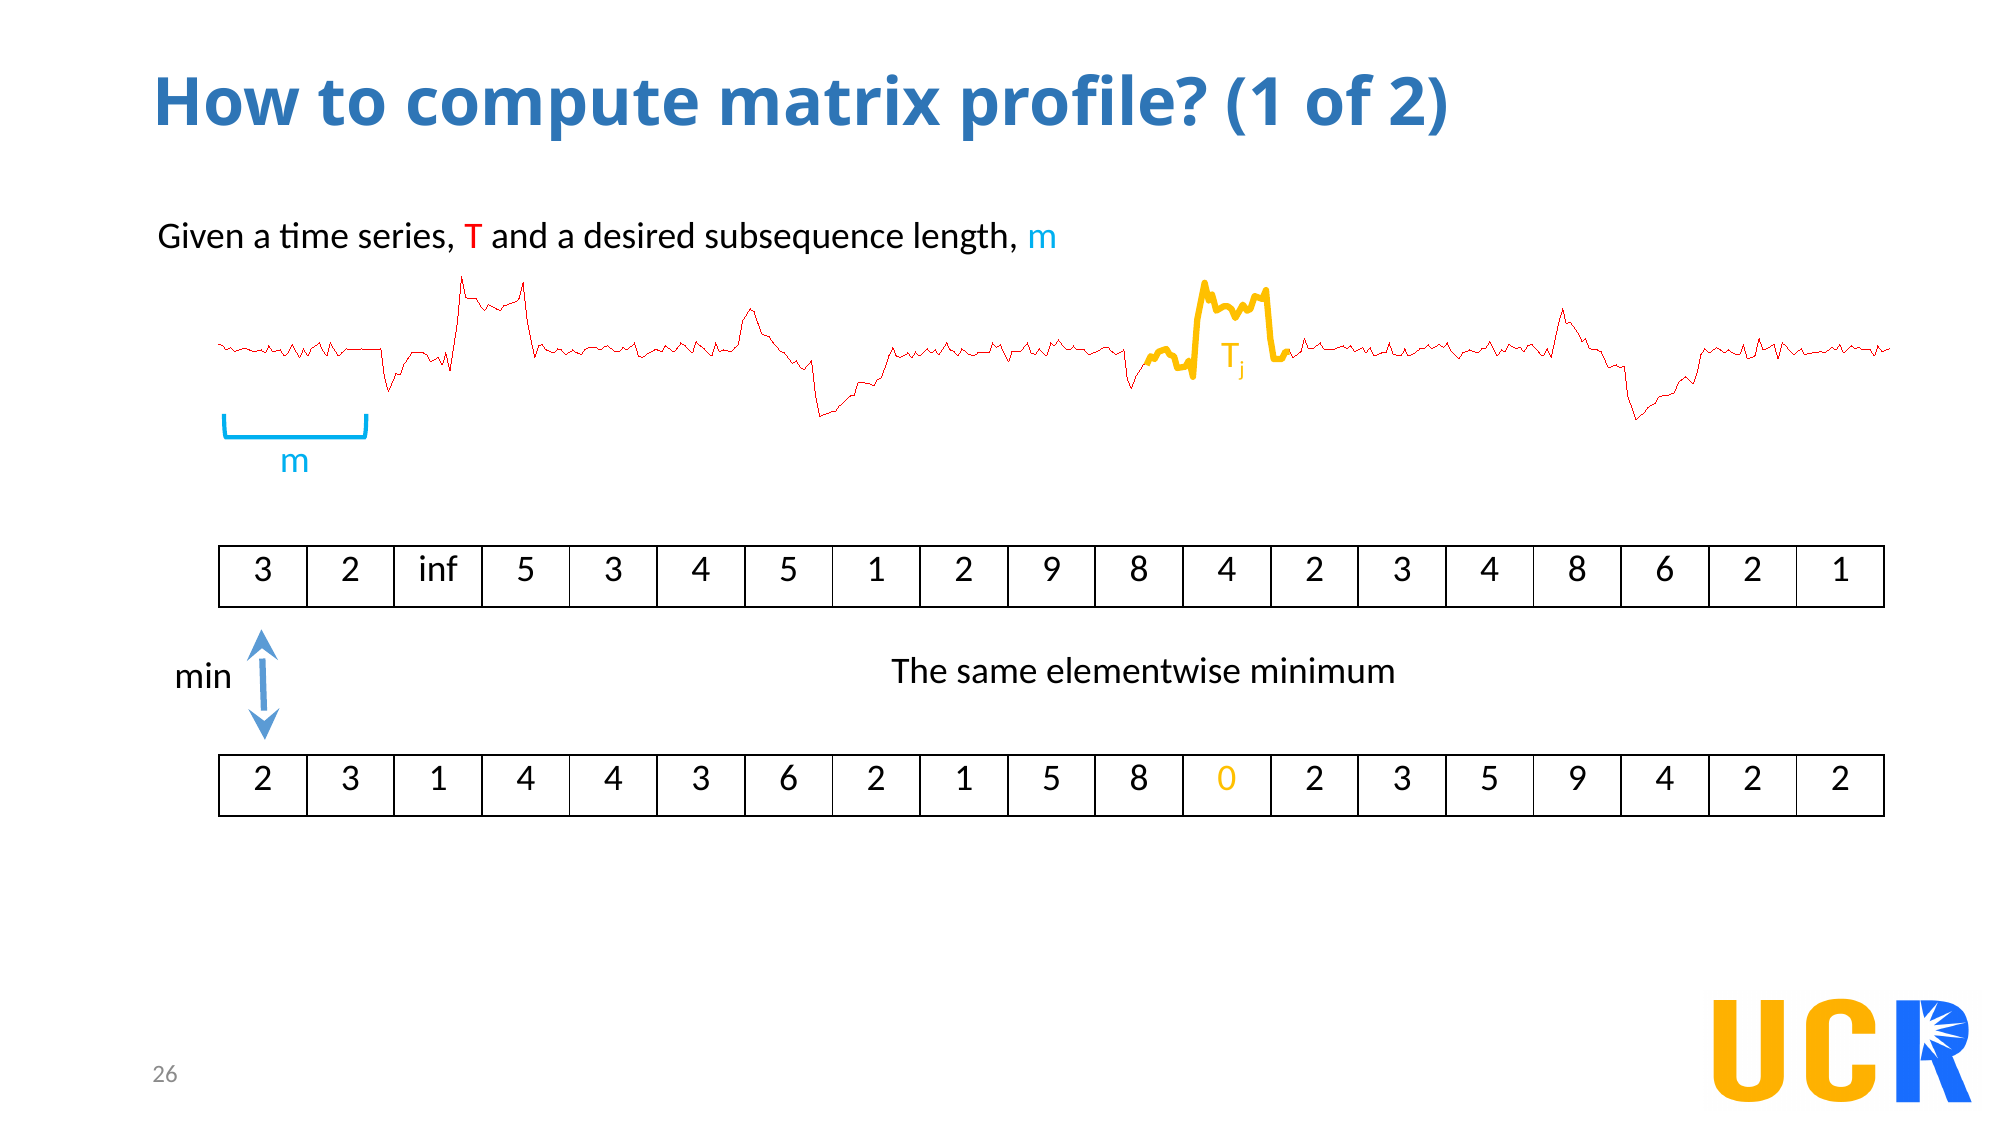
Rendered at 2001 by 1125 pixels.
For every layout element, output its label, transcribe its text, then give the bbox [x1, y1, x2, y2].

table_header 1 [395, 756, 481, 815]
table_header 1 [833, 547, 919, 606]
table_header 2 [220, 756, 306, 815]
table_header 4 [1447, 547, 1533, 606]
table_header 2 [833, 756, 919, 815]
table_header 6 [1622, 547, 1708, 606]
table_header 2 [1710, 547, 1796, 606]
table_header 5 [1447, 756, 1533, 815]
table_header 5 [746, 547, 832, 606]
text_box Given a time series, T and a desired subsequence length, m [142, 203, 1073, 264]
table_header 3 [570, 547, 656, 606]
picture [1703, 990, 1982, 1111]
table_header 5 [1009, 756, 1094, 815]
table_header 4 [658, 547, 744, 606]
text_box The same elementwise minimum [876, 638, 1863, 699]
table_header 2 [1797, 756, 1883, 815]
table_header 1 [921, 756, 1007, 815]
text_box min [159, 643, 248, 704]
table_header 3 [658, 756, 744, 815]
title How to compute matrix profile? (1 of 2) [137, 59, 1863, 188]
table_header 2 [1272, 547, 1357, 606]
table_header 3 [1359, 547, 1445, 606]
slide_number 26 [137, 1042, 219, 1103]
table_header 9 [1534, 756, 1620, 815]
table_header 4 [1184, 547, 1270, 606]
table_header 4 [483, 756, 569, 815]
table_header 0 [1184, 756, 1270, 815]
table_header 3 [220, 547, 306, 606]
text_box [223, 420, 367, 438]
table_header 2 [308, 547, 393, 606]
table_header 4 [1622, 756, 1708, 815]
table_header 6 [746, 756, 832, 815]
table_header 8 [1096, 756, 1182, 815]
table_header 8 [1534, 547, 1620, 606]
table_header 2 [1710, 756, 1796, 815]
table_header 9 [1009, 547, 1094, 606]
table_header 3 [1359, 756, 1445, 815]
table_header 2 [921, 547, 1007, 606]
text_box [218, 276, 1890, 420]
text_box m [265, 427, 325, 488]
table_header 1 [1797, 547, 1883, 606]
table_header 4 [570, 756, 656, 815]
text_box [261, 629, 265, 740]
table_header 3 [308, 756, 393, 815]
table_header 5 [483, 547, 569, 606]
table_header 2 [1272, 756, 1357, 815]
table_header inf [395, 547, 481, 606]
table_header 8 [1096, 547, 1182, 606]
